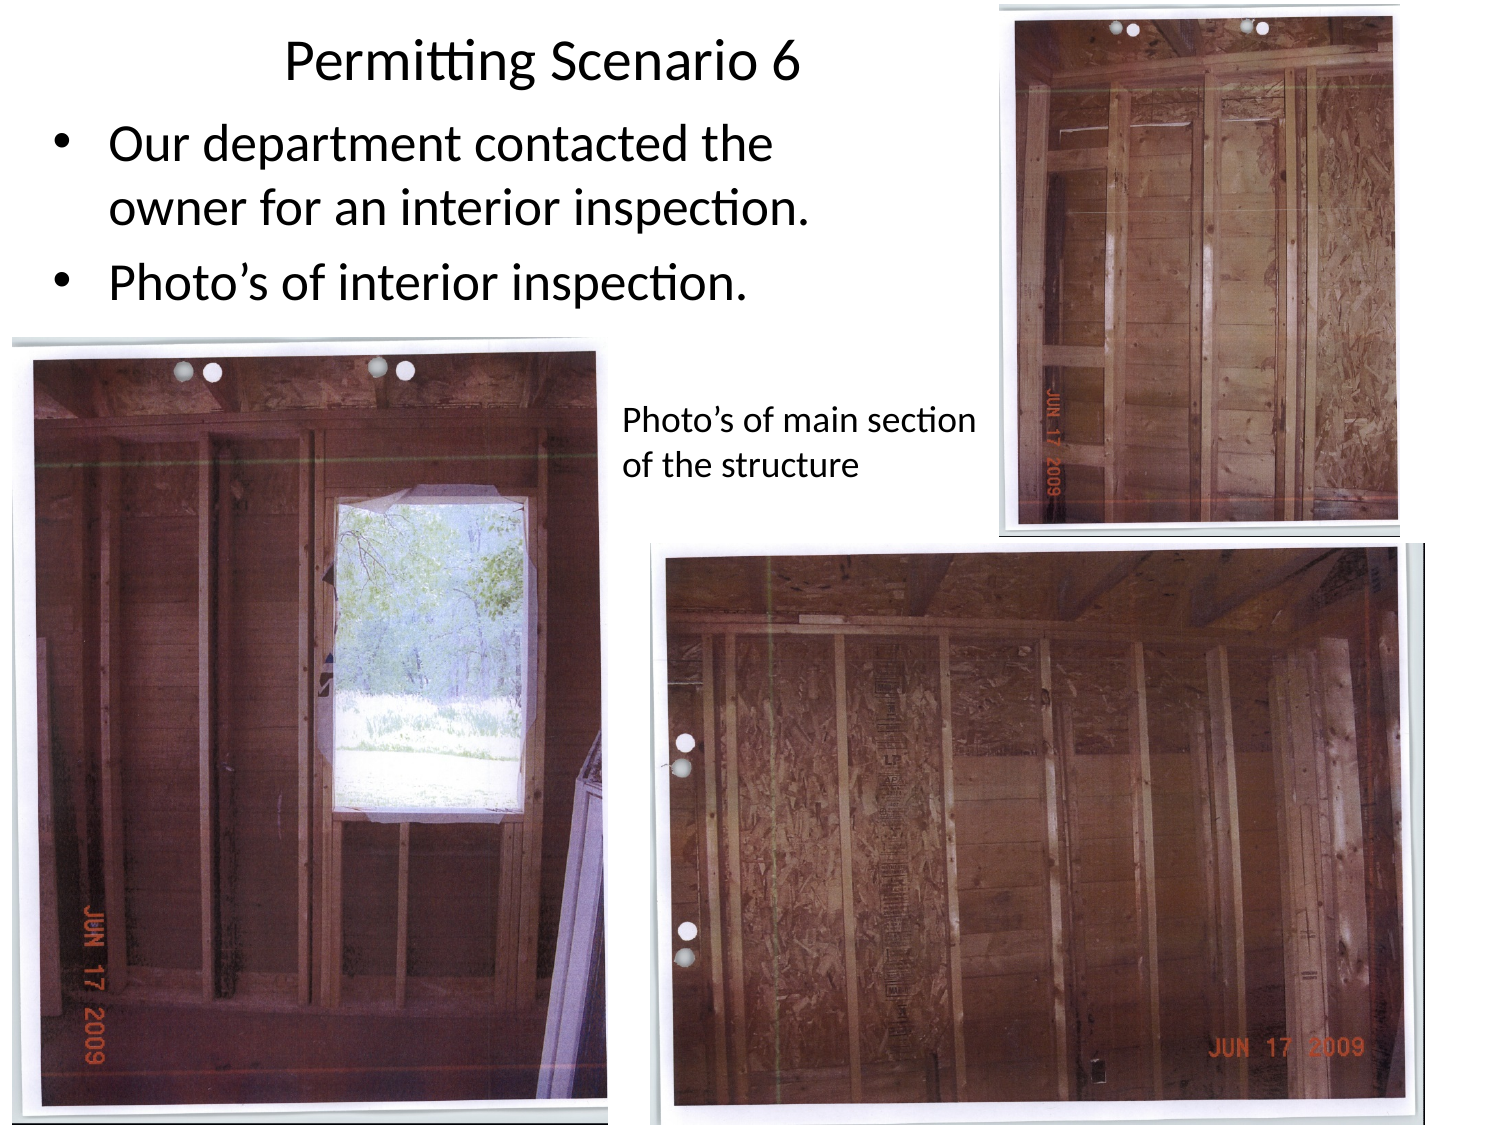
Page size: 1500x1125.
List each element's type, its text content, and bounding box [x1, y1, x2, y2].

list Our department contacted the owner for an interior inspection. Photo’s of interior inspection. [37, 99, 863, 363]
title Permitting Scenario 6 [24, 12, 994, 100]
picture [999, 4, 1401, 537]
picture [649, 543, 1426, 1125]
text_box Photo’s of main section of the structure [612, 387, 994, 493]
picture [12, 337, 608, 1125]
